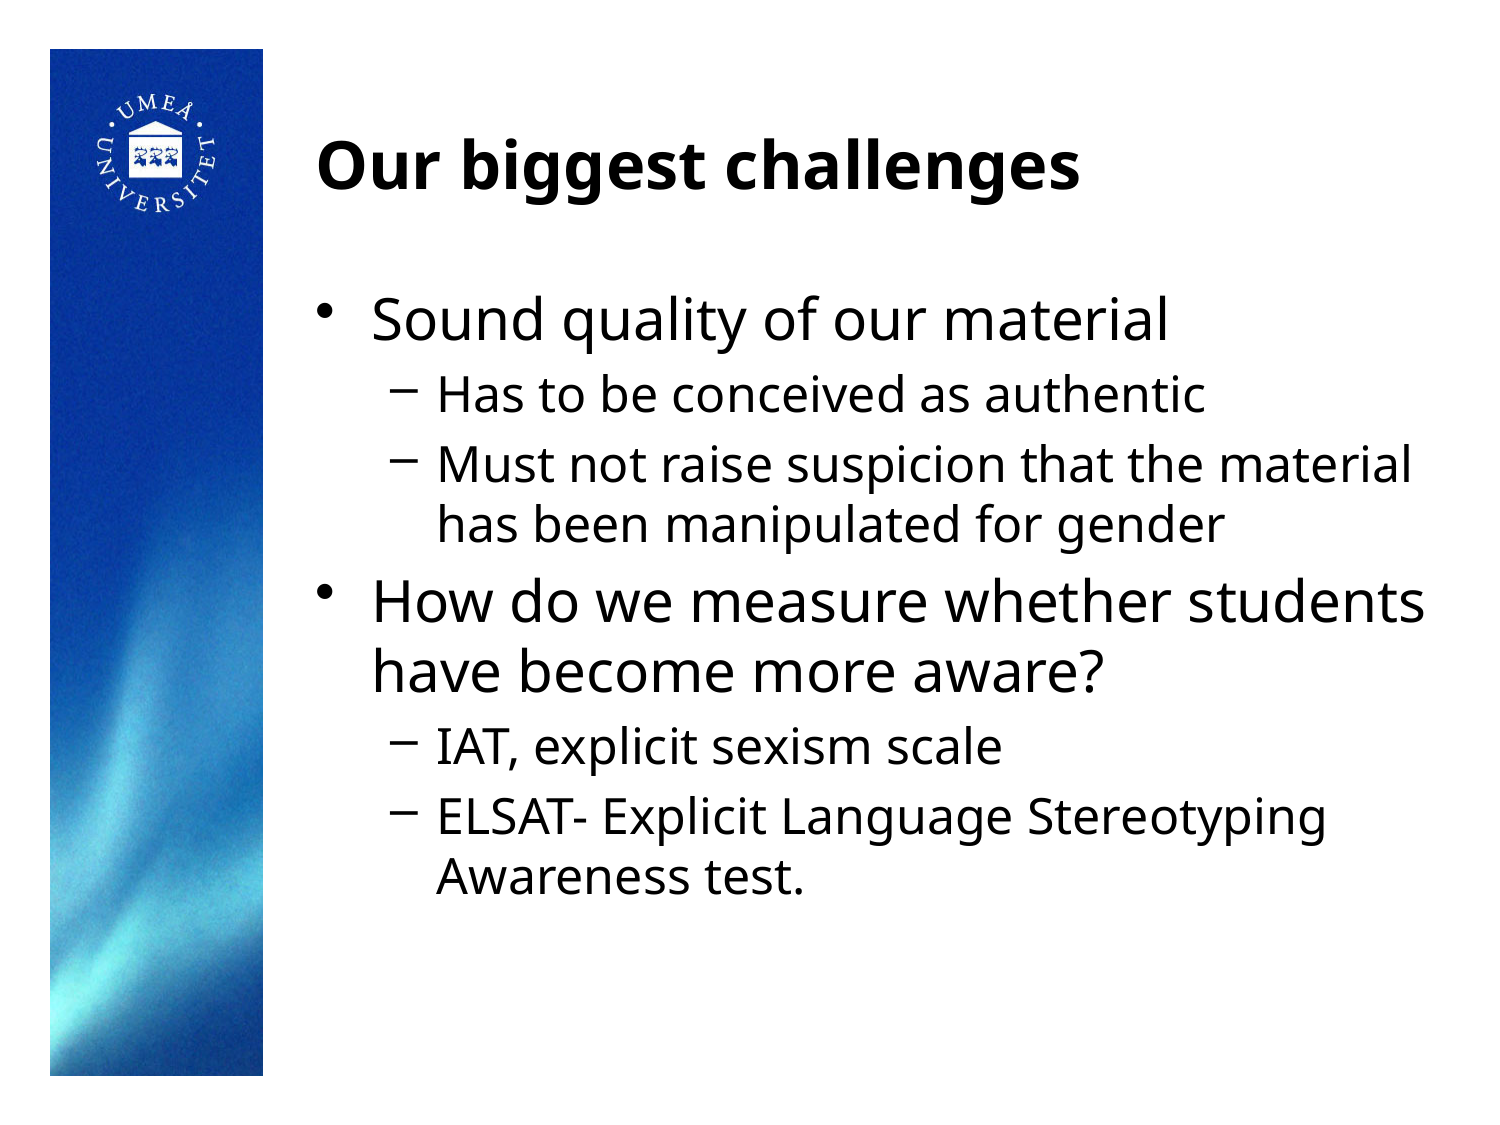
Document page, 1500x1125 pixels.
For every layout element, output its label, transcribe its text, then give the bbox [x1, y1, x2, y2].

list Sound quality of our material Has to be conceived as authentic Must not raise suspicion that the material has been manipulated for gender How do we measure whether students have become more aware? IAT, explicit sexism scale ELSAT- Explicit Language Stereotyping Awareness test. [300, 275, 1450, 1025]
title Our biggest challenges [300, 75, 1450, 250]
picture [50, 49, 263, 1076]
